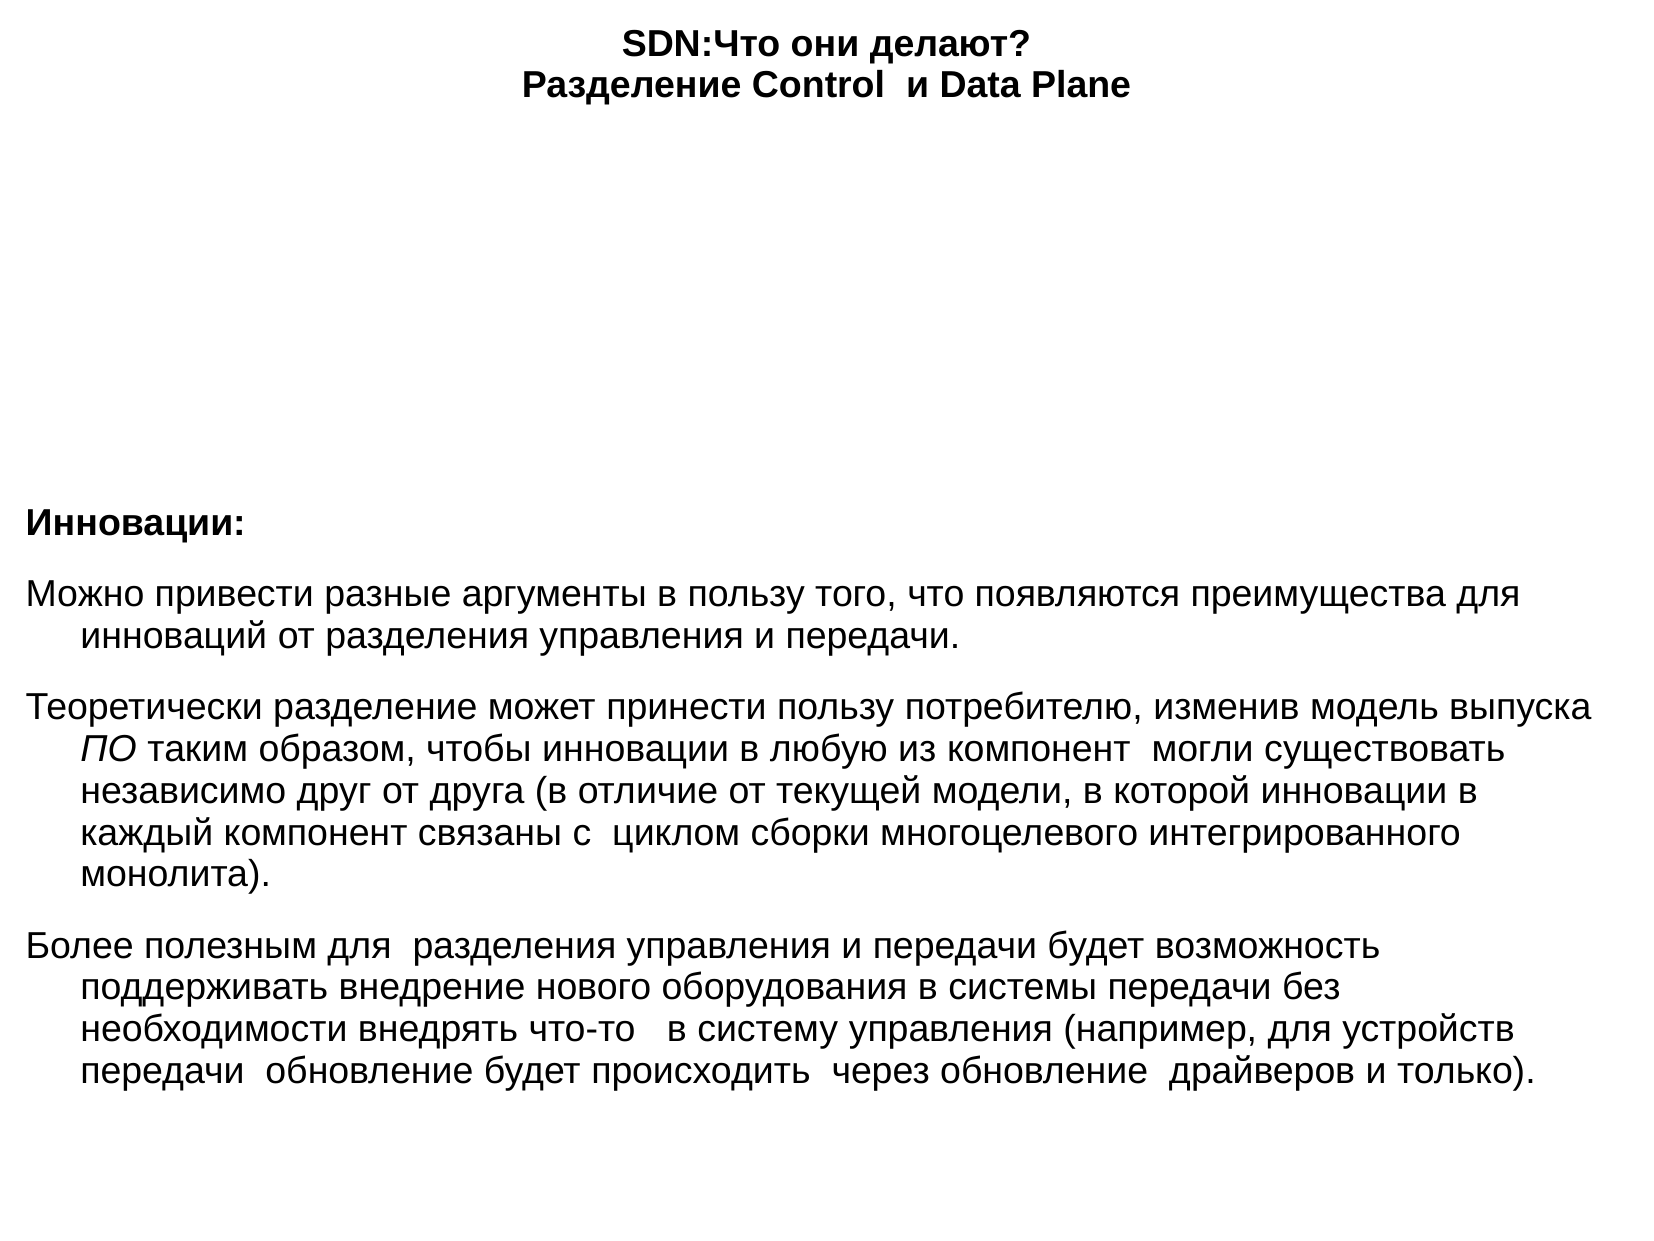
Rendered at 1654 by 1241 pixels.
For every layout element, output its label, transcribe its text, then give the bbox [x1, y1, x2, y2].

text_box SDN:Что они делают? Разделение Control и Data Plane [82, 0, 1571, 184]
text_box [17, 218, 1636, 1185]
text_box Инновации: Можно привести разные аргументы в пользу того, что появляются преимущества для инноваций от разделения управления и передачи. Теоретически разделение может принести пользу потребителю, изменив модель выпуска ПО таким образом, чтобы инновации в любую из компонент могли существовать независимо друг от друга (в отличие от текущей модели, в которой инновации в каждый компонент связаны с циклом сборки многоцелевого интегрированного монолита). Более полезным для разделения управления и передачи будет возможность поддерживать внедрение нового оборудования в системы передачи без необходимости внедрять что-то в систему управления (например, для устройств передачи обновление будет происходить через обновление драйверов и только). [24, 497, 1619, 1211]
